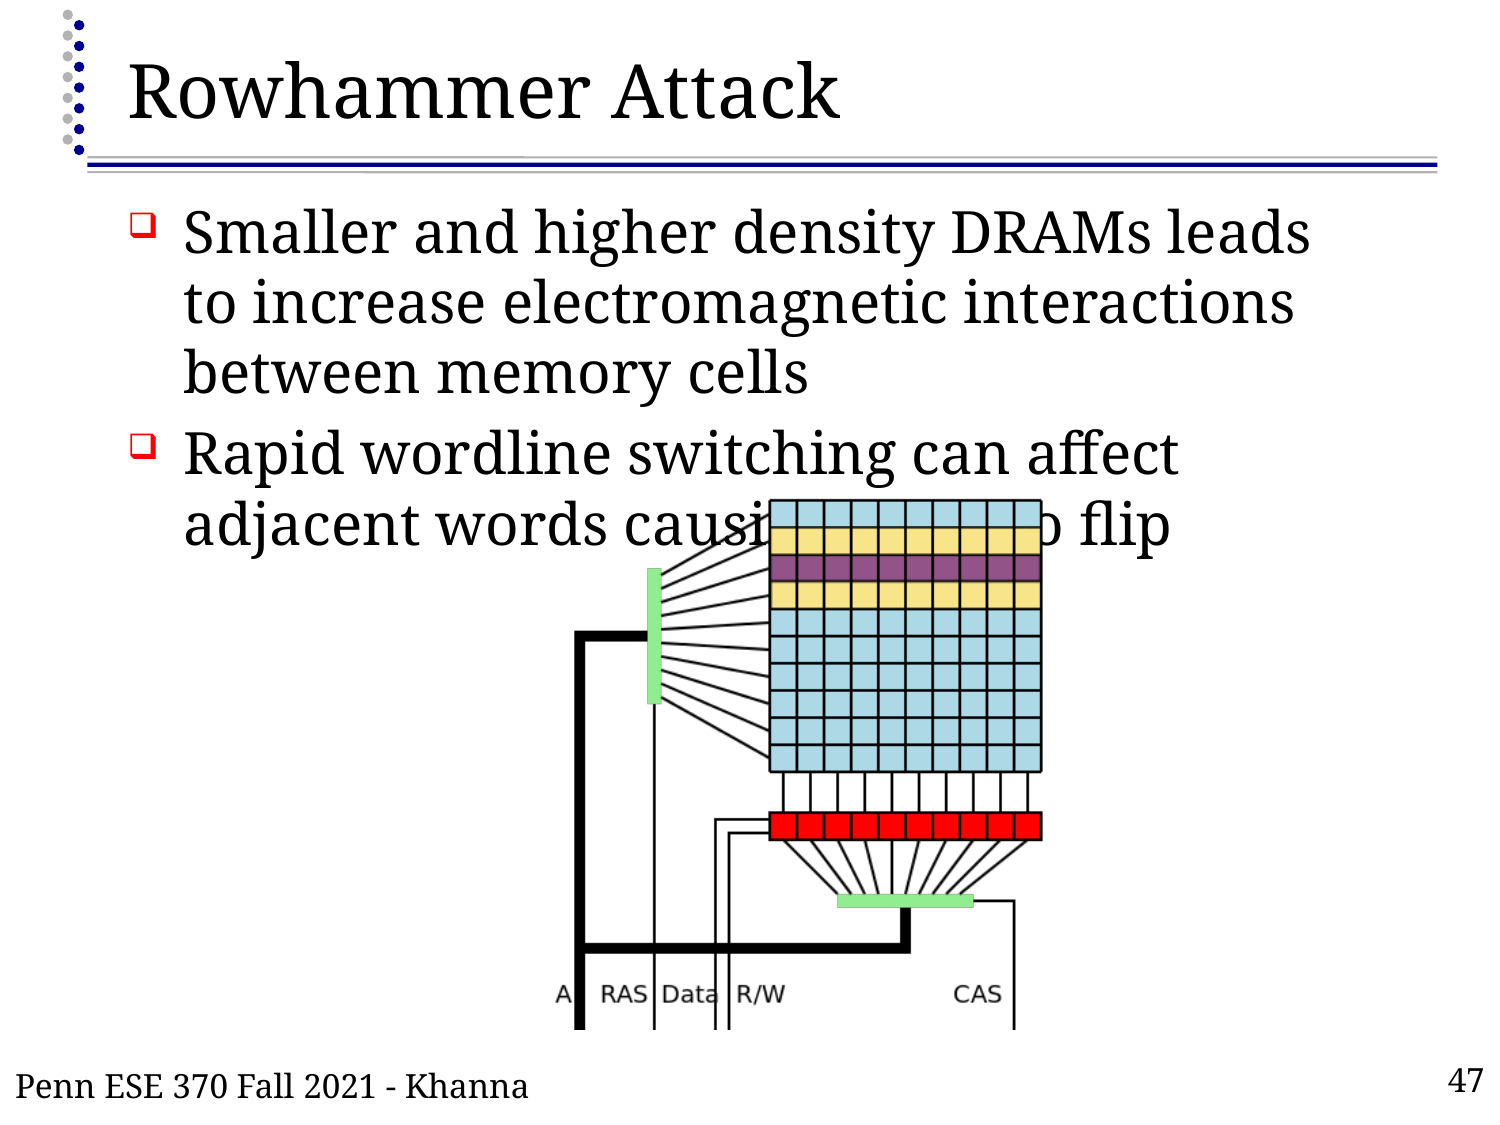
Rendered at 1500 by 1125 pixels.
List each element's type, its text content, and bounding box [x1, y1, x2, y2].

picture [512, 487, 1055, 1030]
title Rowhammer Attack [112, 16, 1391, 142]
footer Penn ESE 370 Fall 2021 - Khanna [0, 1037, 813, 1113]
slide_number 47 [1187, 1037, 1500, 1113]
list Smaller and higher density DRAMs leads to increase electromagnetic interactions between memory cells Rapid wordline switching can affect adjacent words causing them to flip [112, 187, 1388, 1013]
